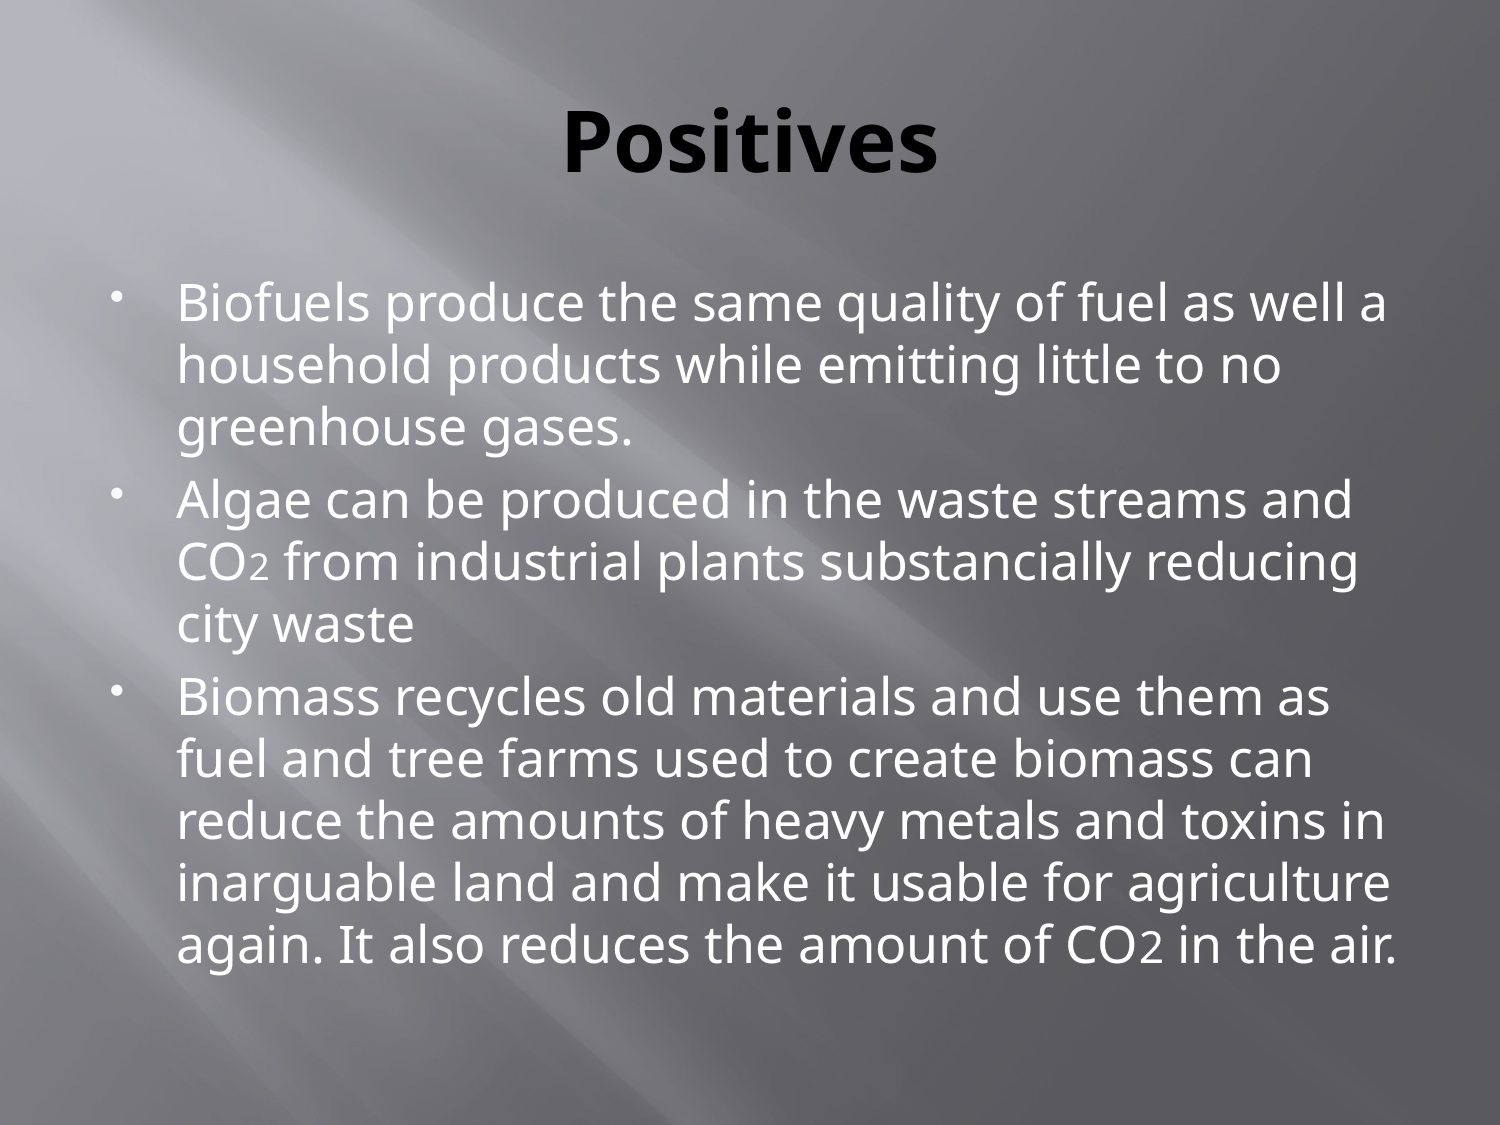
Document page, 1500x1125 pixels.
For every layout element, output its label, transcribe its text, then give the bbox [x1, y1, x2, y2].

list Biofuels produce the same quality of fuel as well a household products while emitting little to no greenhouse gases. Algae can be produced in the waste streams and CO2 from industrial plants substancially reducing city waste Biomass recycles old materials and use them as fuel and tree farms used to create biomass can reduce the amounts of heavy metals and toxins in inarguable land and make it usable for agriculture again. It also reduces the amount of CO2 in the air. [75, 262, 1425, 1035]
title Positives [75, 45, 1425, 233]
